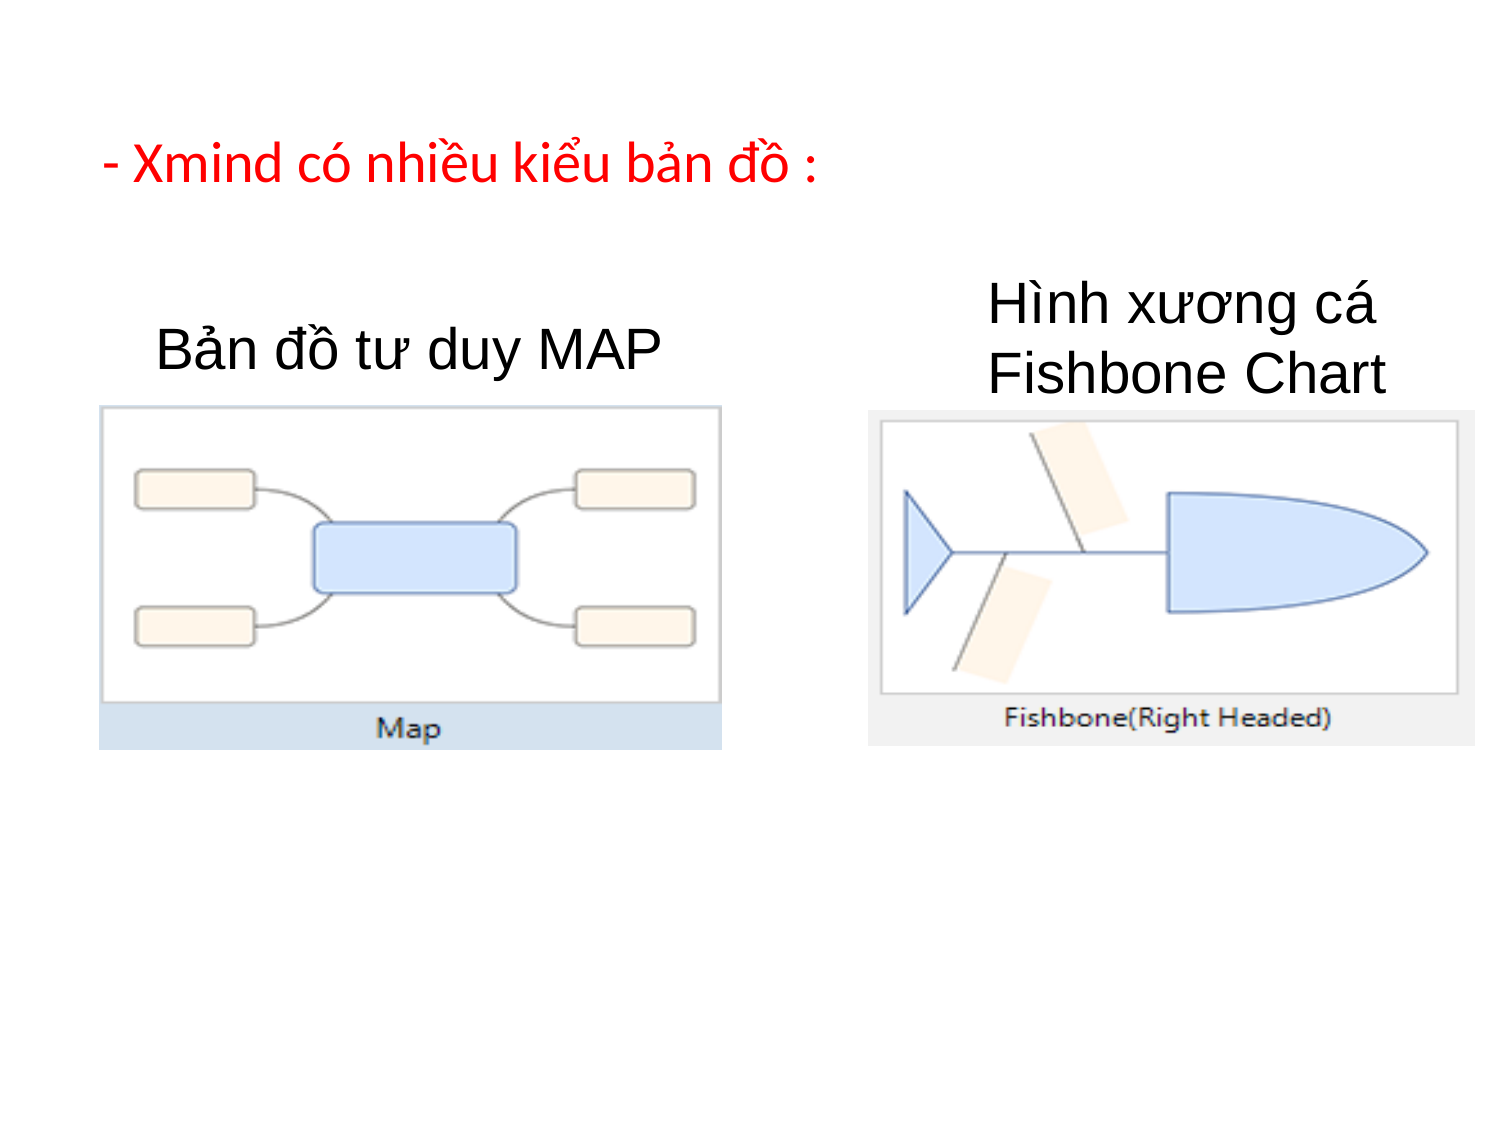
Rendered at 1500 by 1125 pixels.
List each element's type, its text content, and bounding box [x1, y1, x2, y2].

text_box Hình xương cá Fishbone Chart [898, 257, 1409, 408]
text_box Bản đồ tư duy MAP [140, 303, 680, 389]
picture [868, 409, 1476, 746]
text_box - Xmind có nhiều kiểu bản đồ : [12, 24, 1475, 300]
picture [99, 405, 722, 751]
